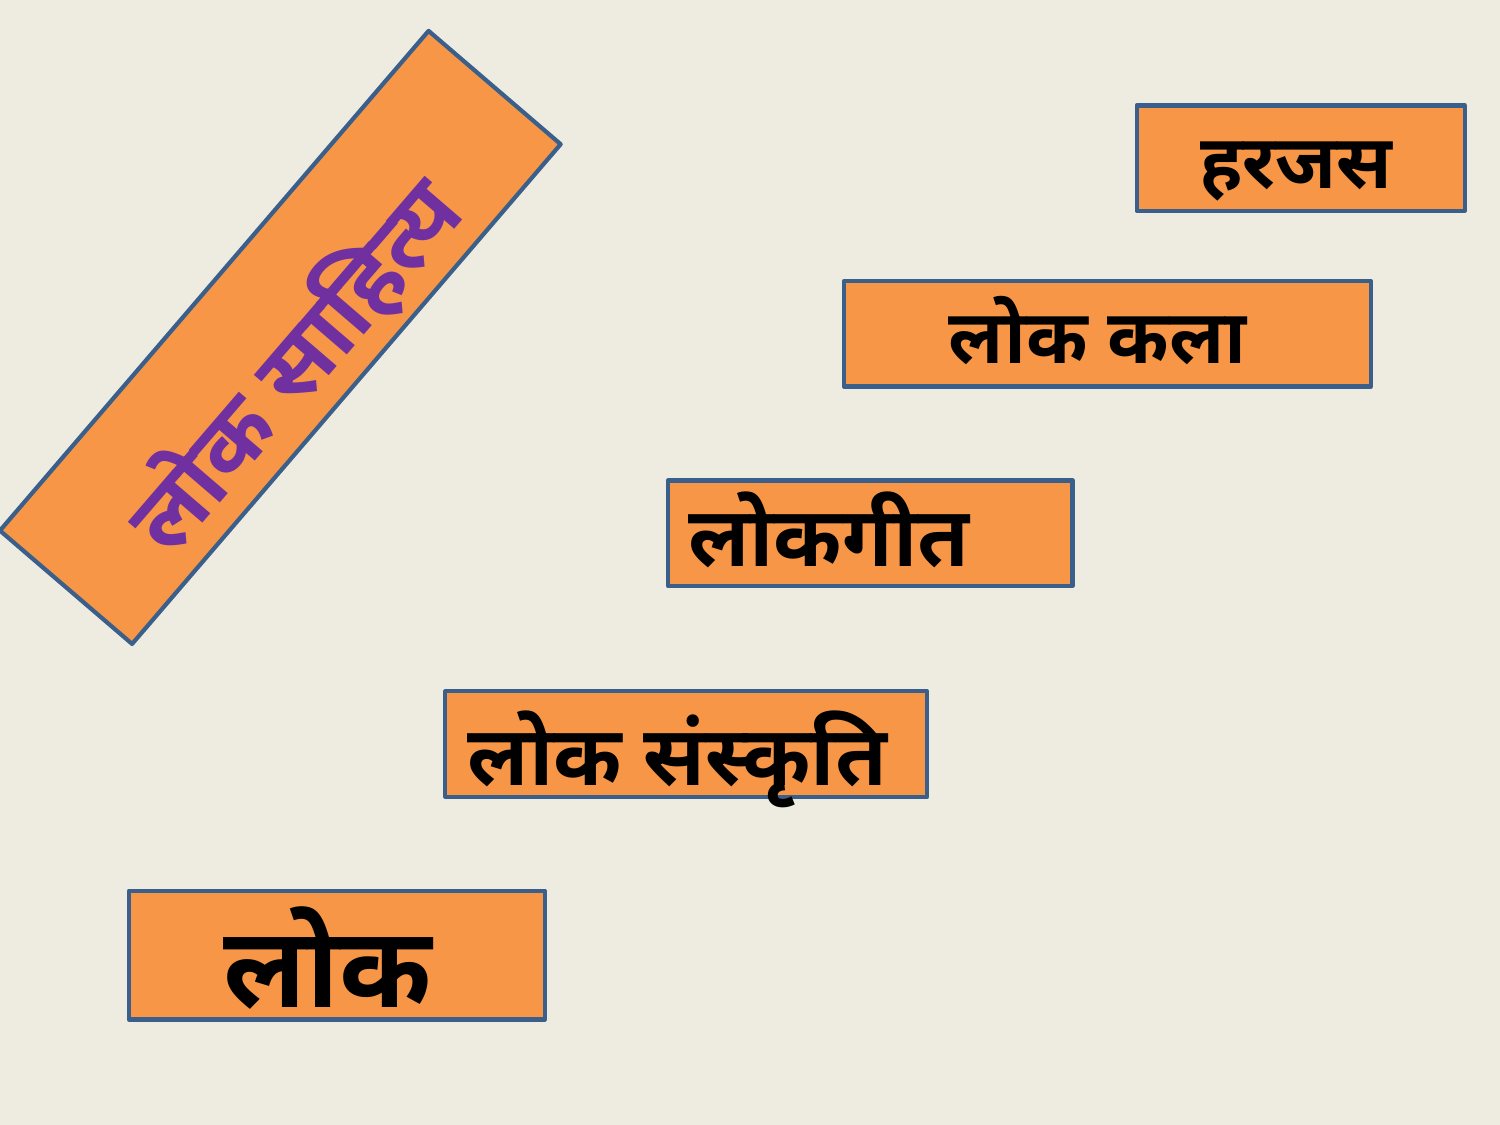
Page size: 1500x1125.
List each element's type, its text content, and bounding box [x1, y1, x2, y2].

text_box लोक कला [842, 279, 1373, 389]
text_box लोक संस्कृति [443, 689, 929, 799]
text_box लोक साहित्य [0, 28, 563, 647]
text_box लोकगीत [666, 478, 1075, 588]
text_box लोक [127, 889, 547, 1022]
text_box हरजस [1135, 103, 1467, 213]
